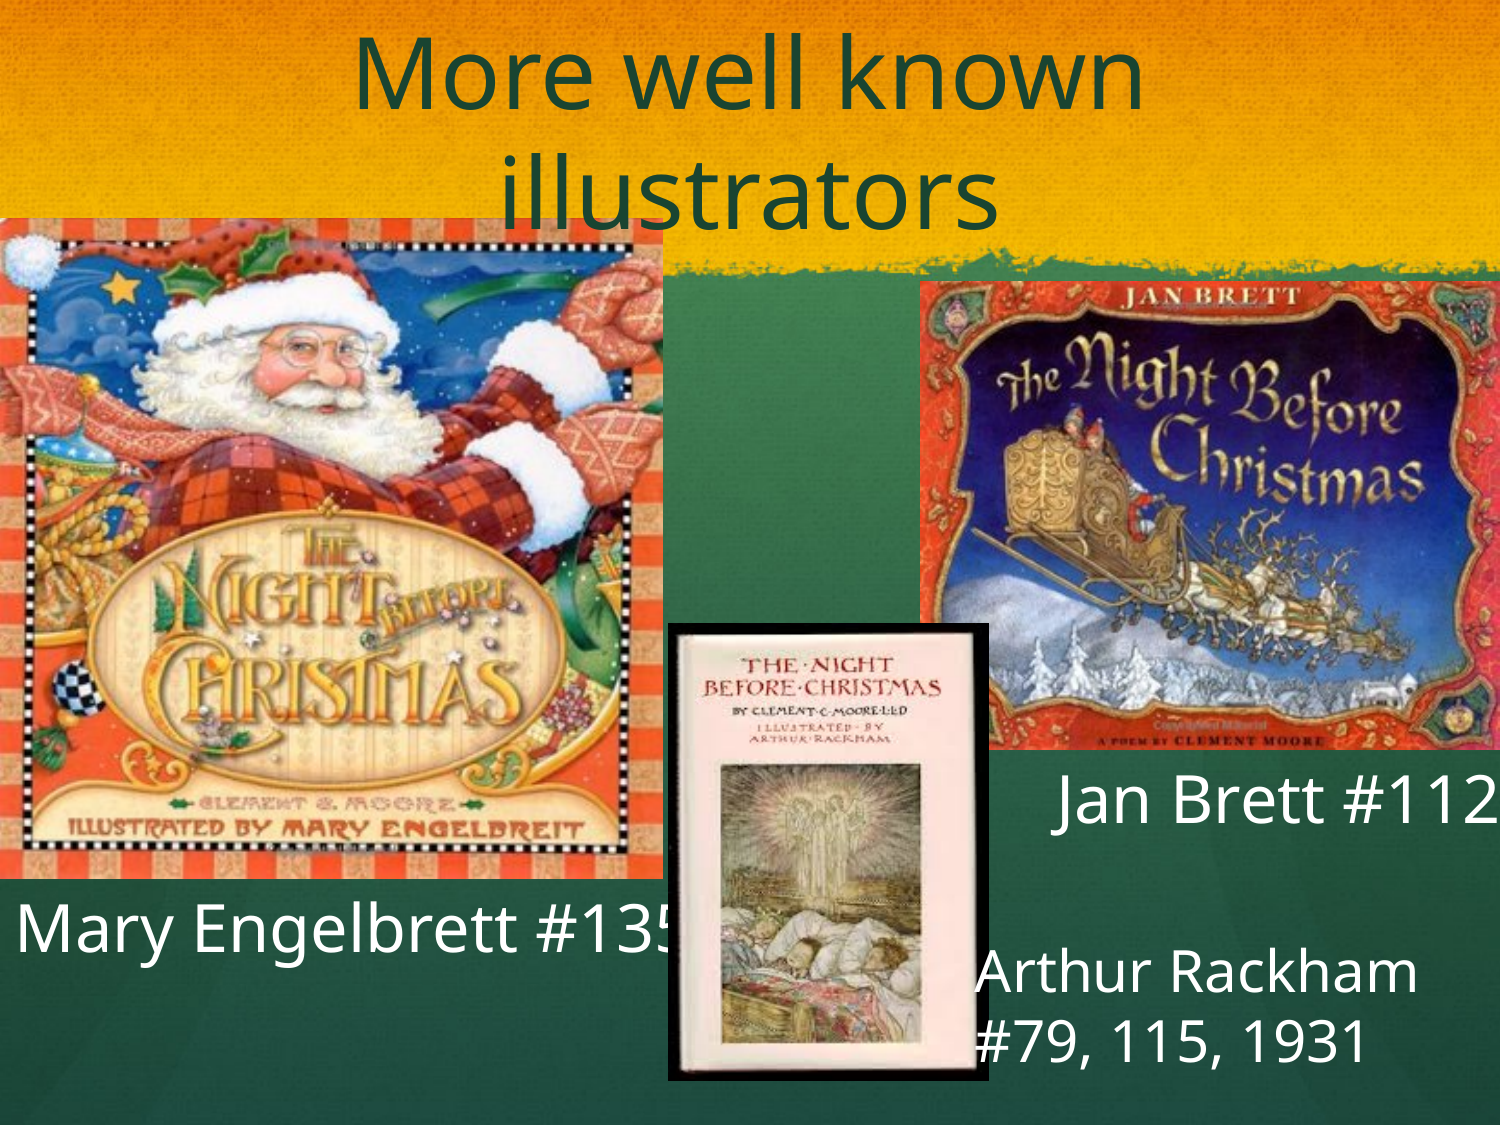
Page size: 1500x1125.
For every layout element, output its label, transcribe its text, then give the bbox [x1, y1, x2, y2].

text_box Arthur Rackham #79, 115, 1931 [1015, 926, 1500, 1082]
picture [0, 0, 1500, 1125]
text_box Mary Engelbrett #135 [0, 920, 658, 974]
text_box Jan Brett #112 [1041, 784, 1500, 845]
title More well known illustrators [125, 13, 1375, 246]
